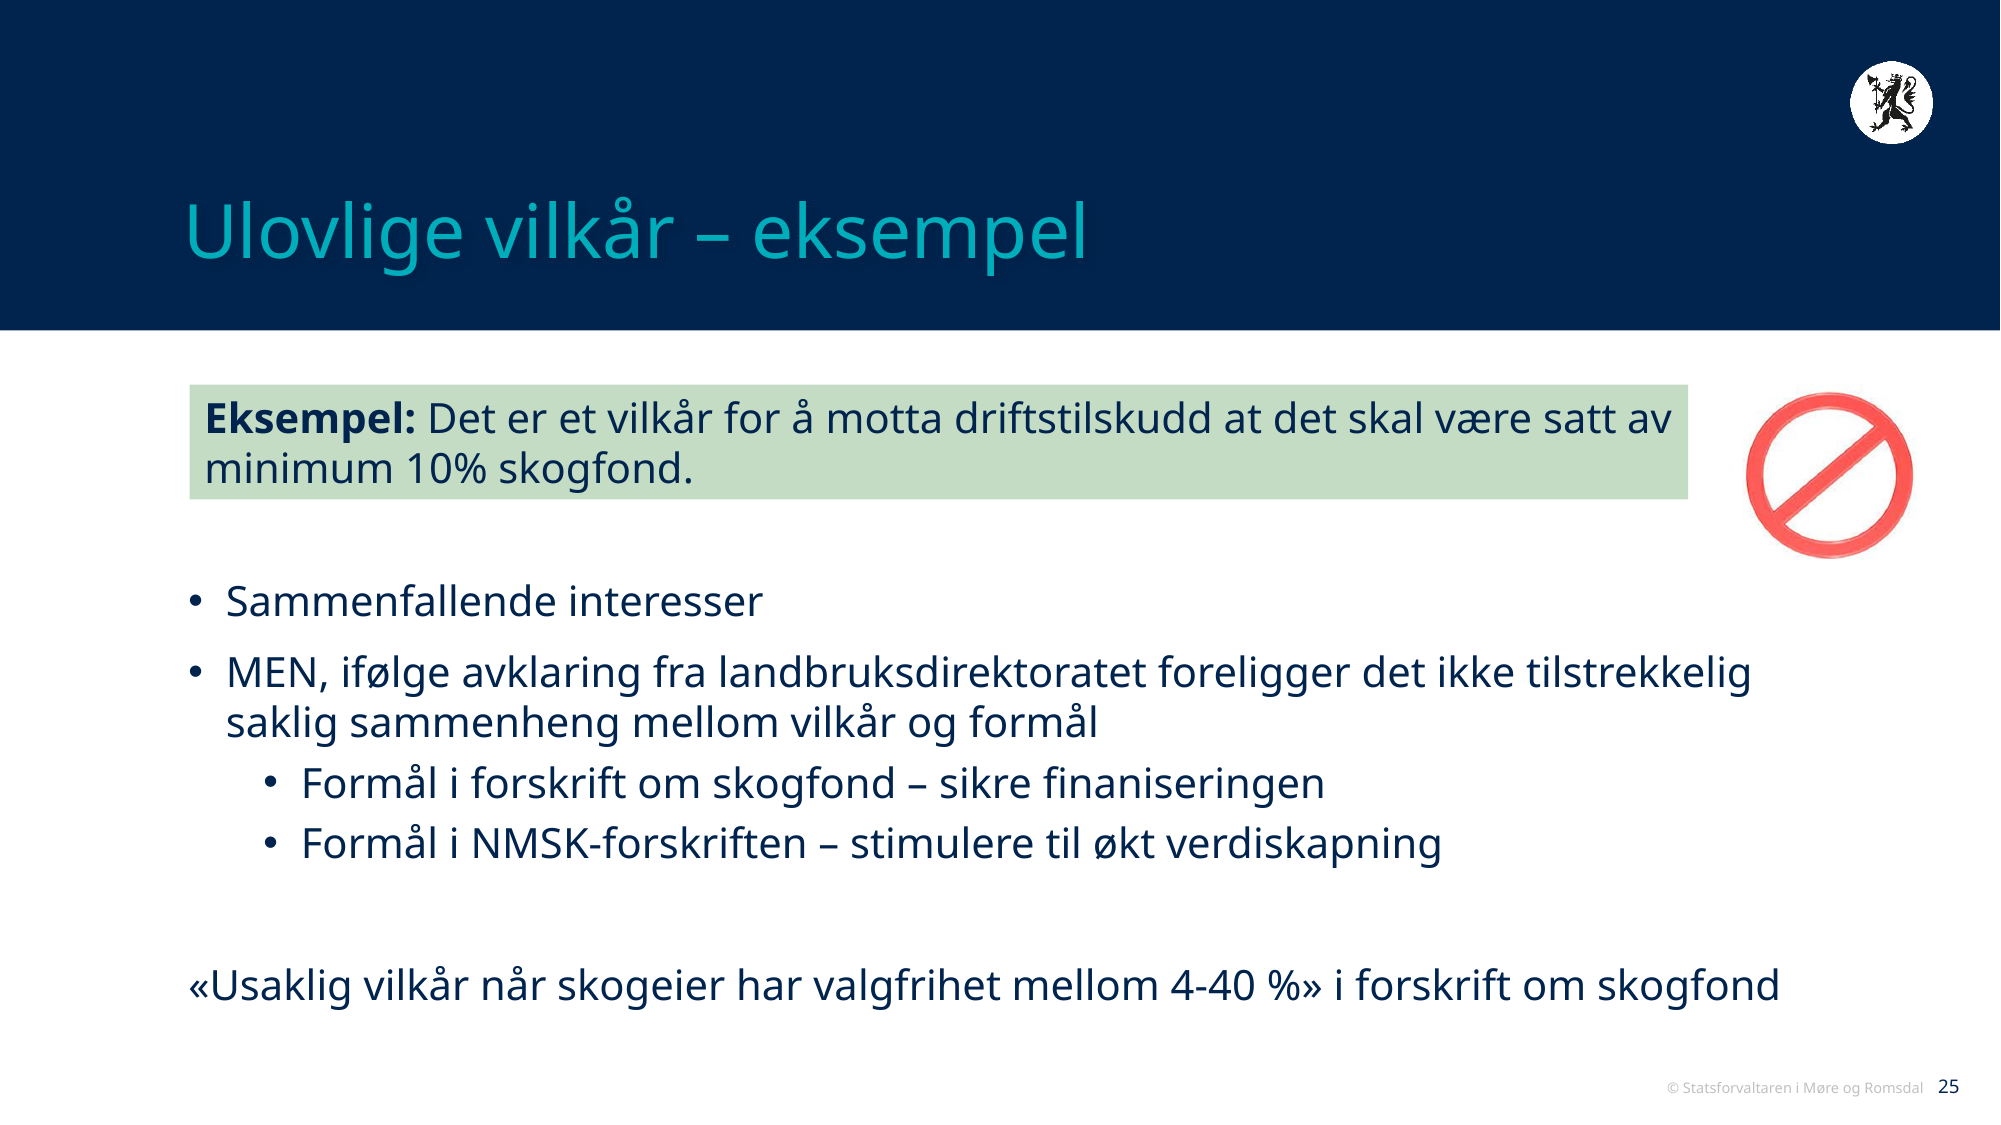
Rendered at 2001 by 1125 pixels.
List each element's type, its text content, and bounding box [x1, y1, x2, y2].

list Sammenfallende interesser MEN, ifølge avklaring fra landbruksdirektoratet foreligger det ikke tilstrekkelig saklig sammenheng mellom vilkår og formål Formål i forskrift om skogfond – sikre finaniseringen Formål i NMSK-forskriften – stimulere til økt verdiskapning «Usaklig vilkår når skogeier har valgfrihet mellom 4-40 %» i forskrift om skogfond [173, 355, 1827, 1035]
title Ulovlige vilkår – eksempel [148, 104, 1803, 282]
picture [1850, 61, 1933, 144]
picture [1729, 384, 1924, 565]
text_box Eksempel: Det er et vilkår for å motta driftstilskudd at det skal være satt av minimum 10% skogfond. [189, 384, 1689, 500]
